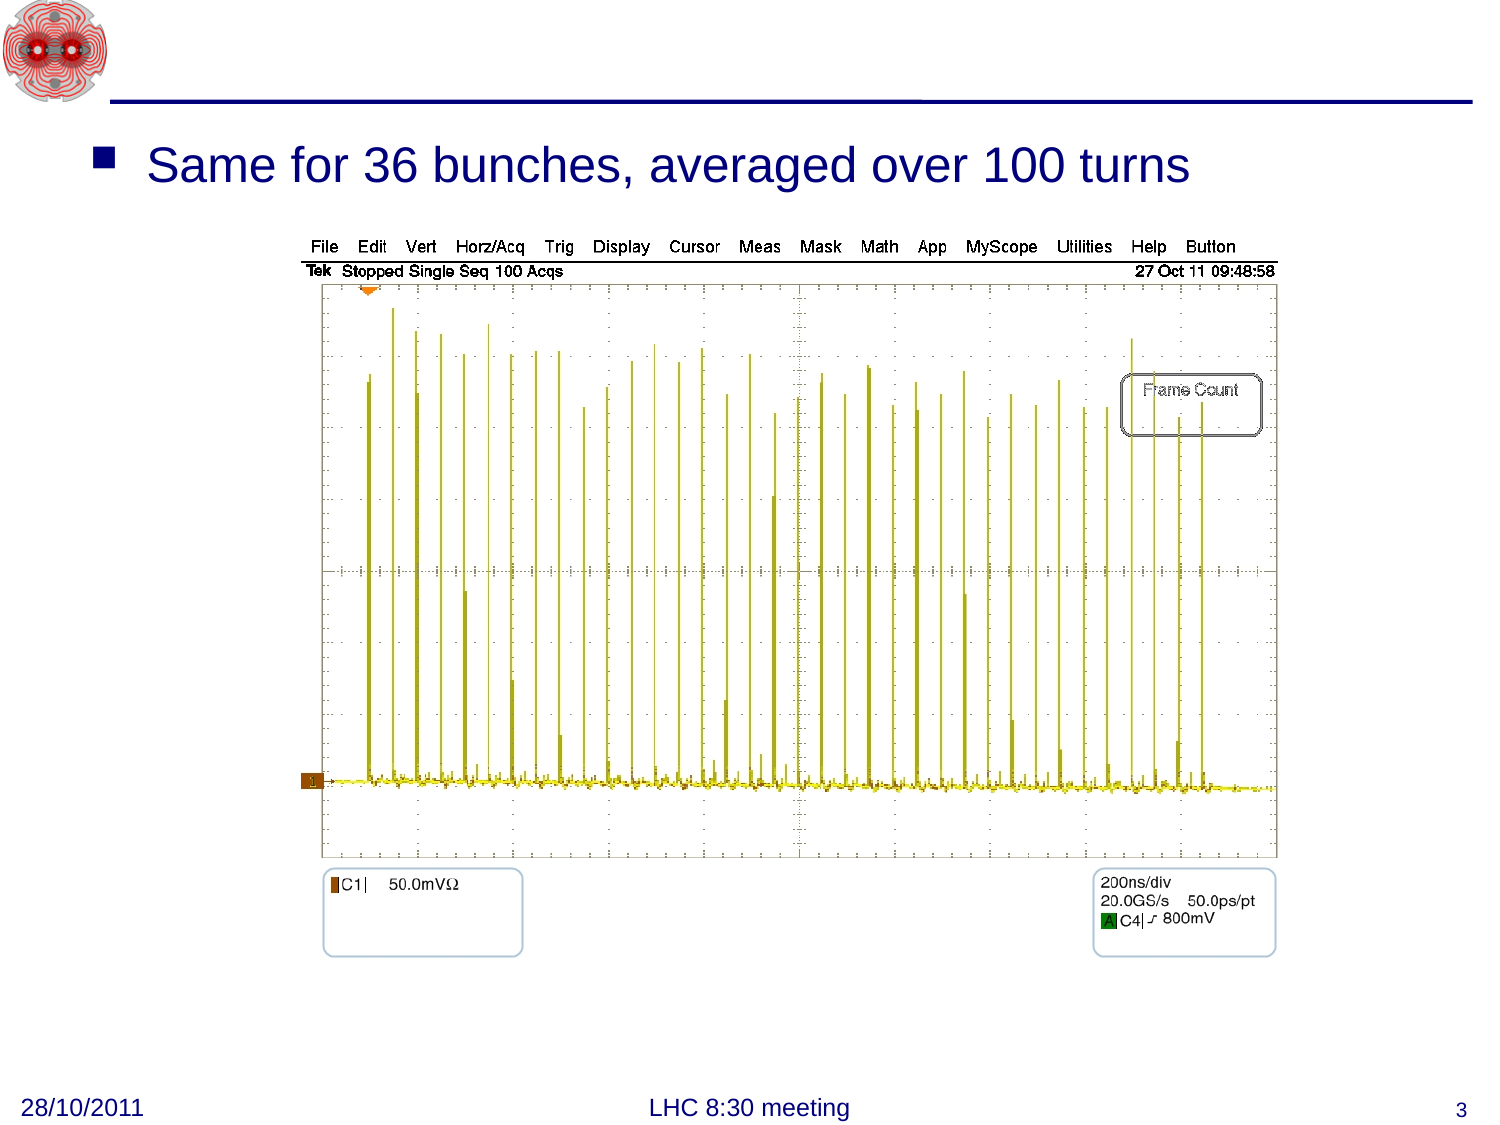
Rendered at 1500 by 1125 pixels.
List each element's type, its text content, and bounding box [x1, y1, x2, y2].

list Same for 36 bunches, averaged over 100 turns [74, 125, 1426, 965]
picture [0, 0, 108, 103]
footer LHC 8:30 meeting [512, 1087, 988, 1125]
picture [300, 231, 1278, 965]
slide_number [5, 1085, 356, 1125]
slide_number 3 [1131, 1087, 1483, 1125]
